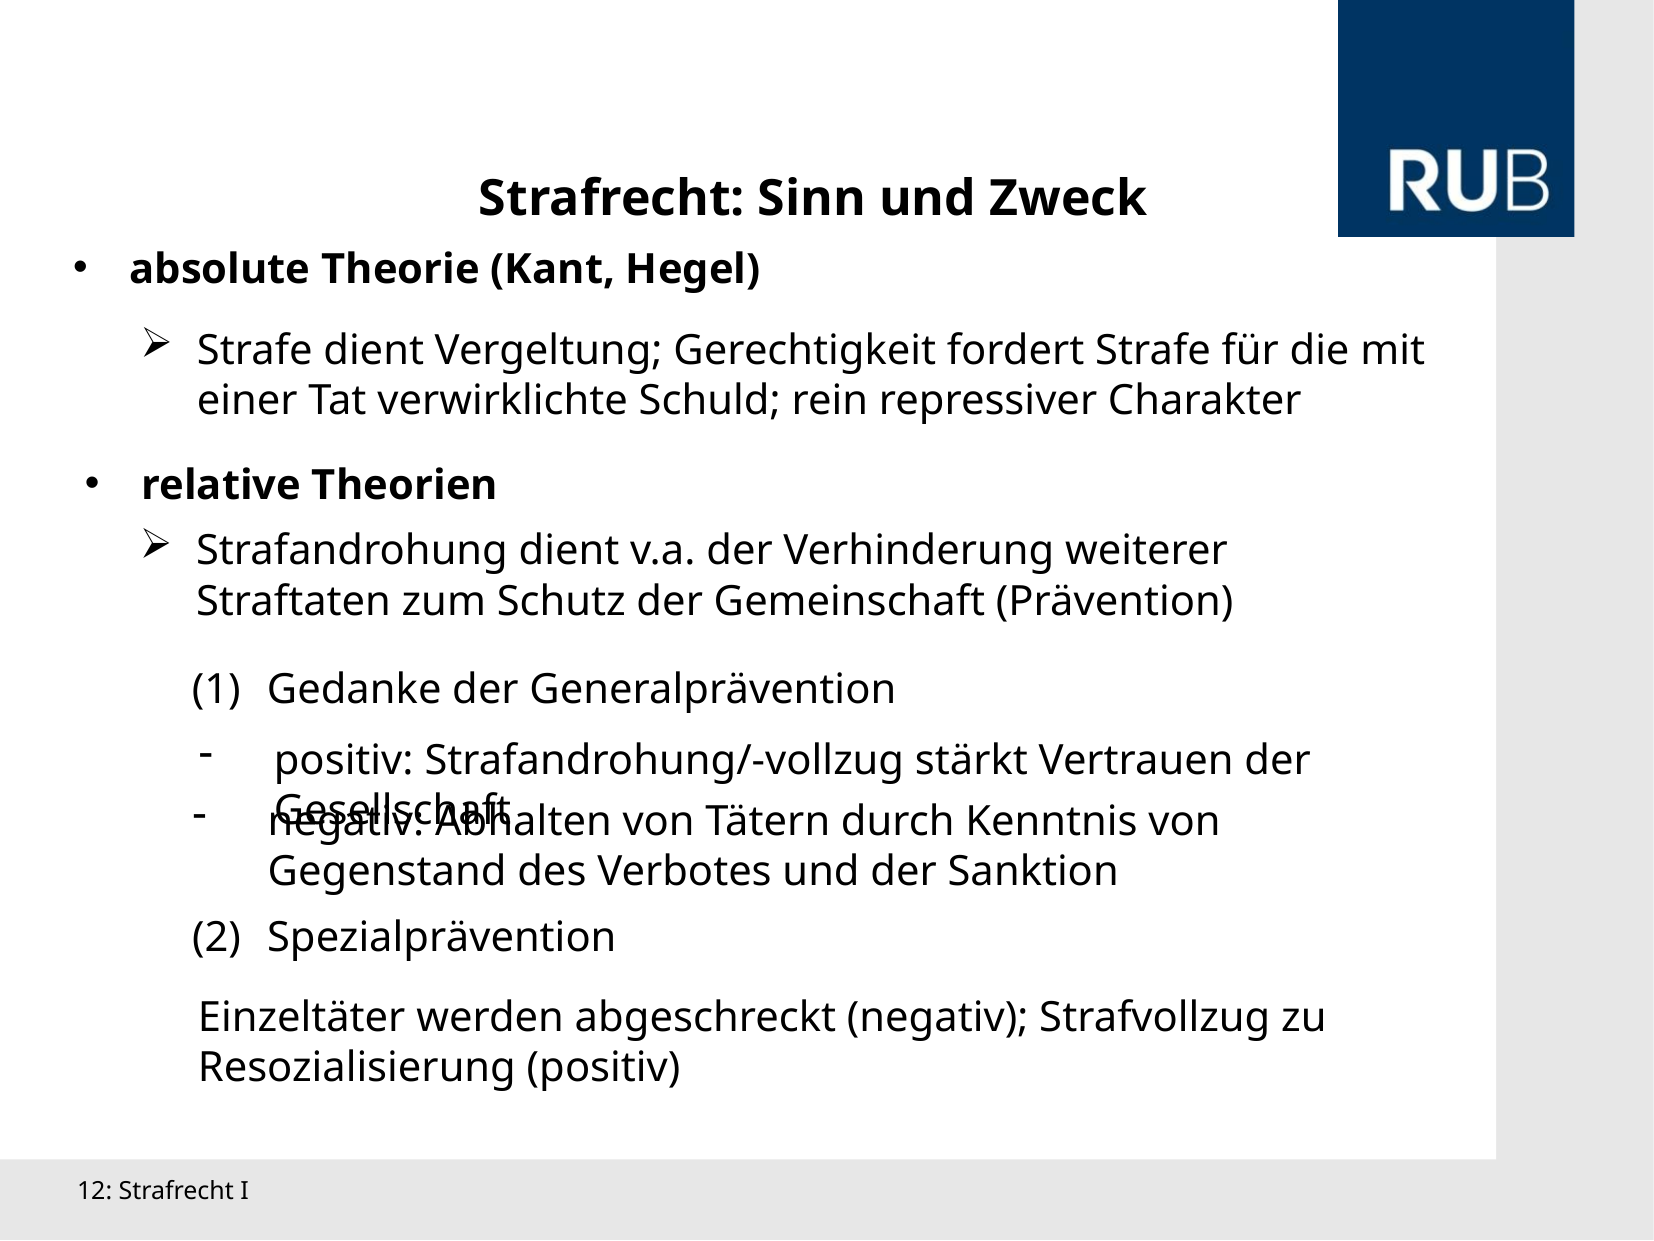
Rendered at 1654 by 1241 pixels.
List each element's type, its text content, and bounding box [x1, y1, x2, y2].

text_box Strafrecht: Sinn und Zweck [61, 158, 1566, 233]
text_box Spezialprävention [177, 902, 1477, 968]
text_box Strafandrohung dient v.a. der Verhinderung weiterer Straftaten zum Schutz der Gemeinschaft (Prävention) [125, 515, 1436, 631]
text_box relative Theorien [70, 450, 1419, 515]
text_box Einzeltäter werden abgeschreckt (negativ); Strafvollzug zu Resozialisierung (positiv) [183, 982, 1524, 1098]
text_box negativ: Abhalten von Tätern durch Kenntnis von Gegenstand des Verbotes und der Sanktion [177, 786, 1478, 902]
text_box Gedanke der Generalprävention [177, 654, 1547, 720]
text_box positiv: Strafandrohung/-vollzug stärkt Vertrauen der Gesellschaft [184, 725, 1484, 841]
text_box 12: Strafrecht I [62, 1167, 691, 1212]
text_box absolute Theorie (Kant, Hegel) [58, 234, 1524, 299]
picture [1338, 0, 1575, 237]
text_box Strafe dient Vergeltung; Gerechtigkeit fordert Strafe für die mit einer Tat verwirklichte Schuld; rein repressiver Charakter [125, 315, 1465, 430]
